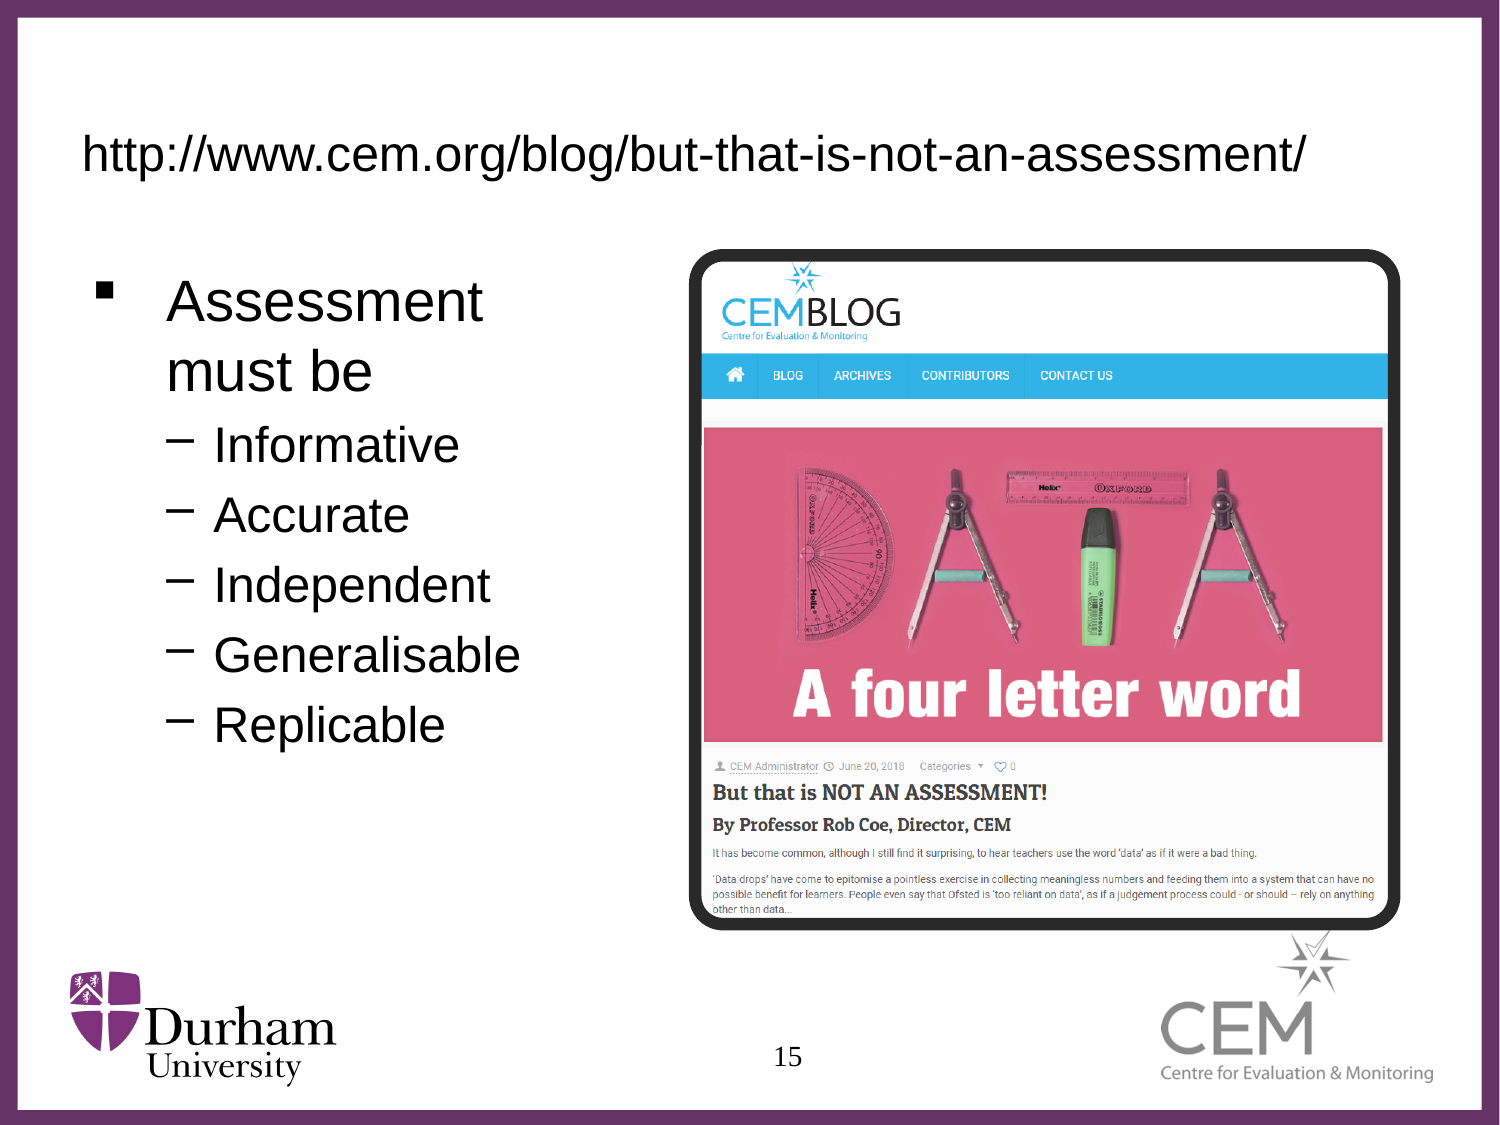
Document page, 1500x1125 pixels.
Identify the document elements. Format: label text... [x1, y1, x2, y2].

picture [43, 958, 363, 1100]
list Assessment must be Informative Accurate Independent Generalisable Replicable [76, 255, 692, 906]
picture [1161, 929, 1433, 1083]
slide_number 15 [631, 1029, 944, 1100]
text_box http://www.cem.org/blog/but-that-is-not-an-assessment/ [67, 113, 1324, 189]
picture [694, 255, 1395, 925]
